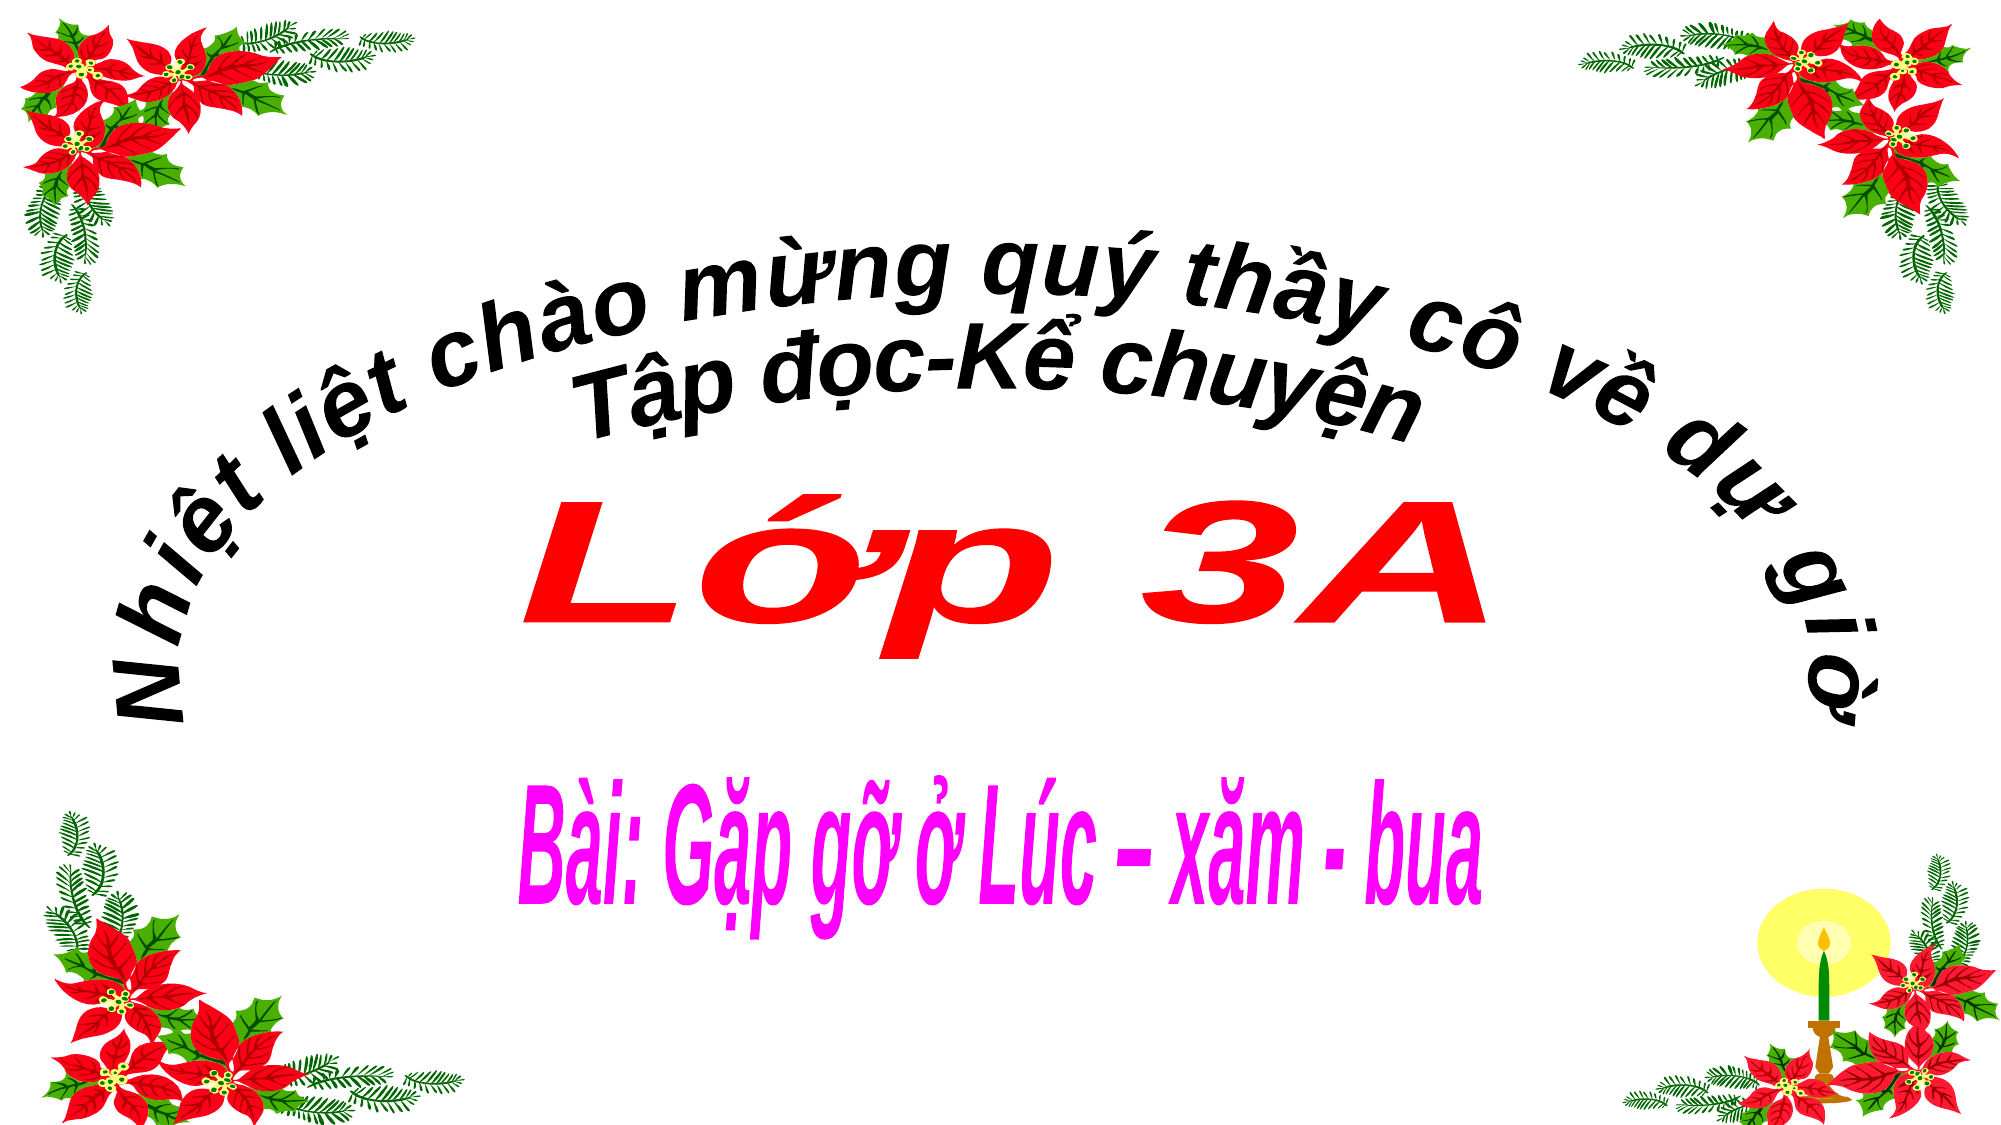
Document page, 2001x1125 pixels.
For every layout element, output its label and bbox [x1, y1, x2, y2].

text_box [1226, 449, 1461, 782]
picture [1622, 853, 2000, 1125]
text_box [1251, 468, 1486, 801]
list [93, 758, 413, 1125]
text_box [662, 867, 1375, 952]
picture [1626, 0, 1923, 364]
picture [19, 18, 416, 315]
text_box [687, 886, 1400, 970]
